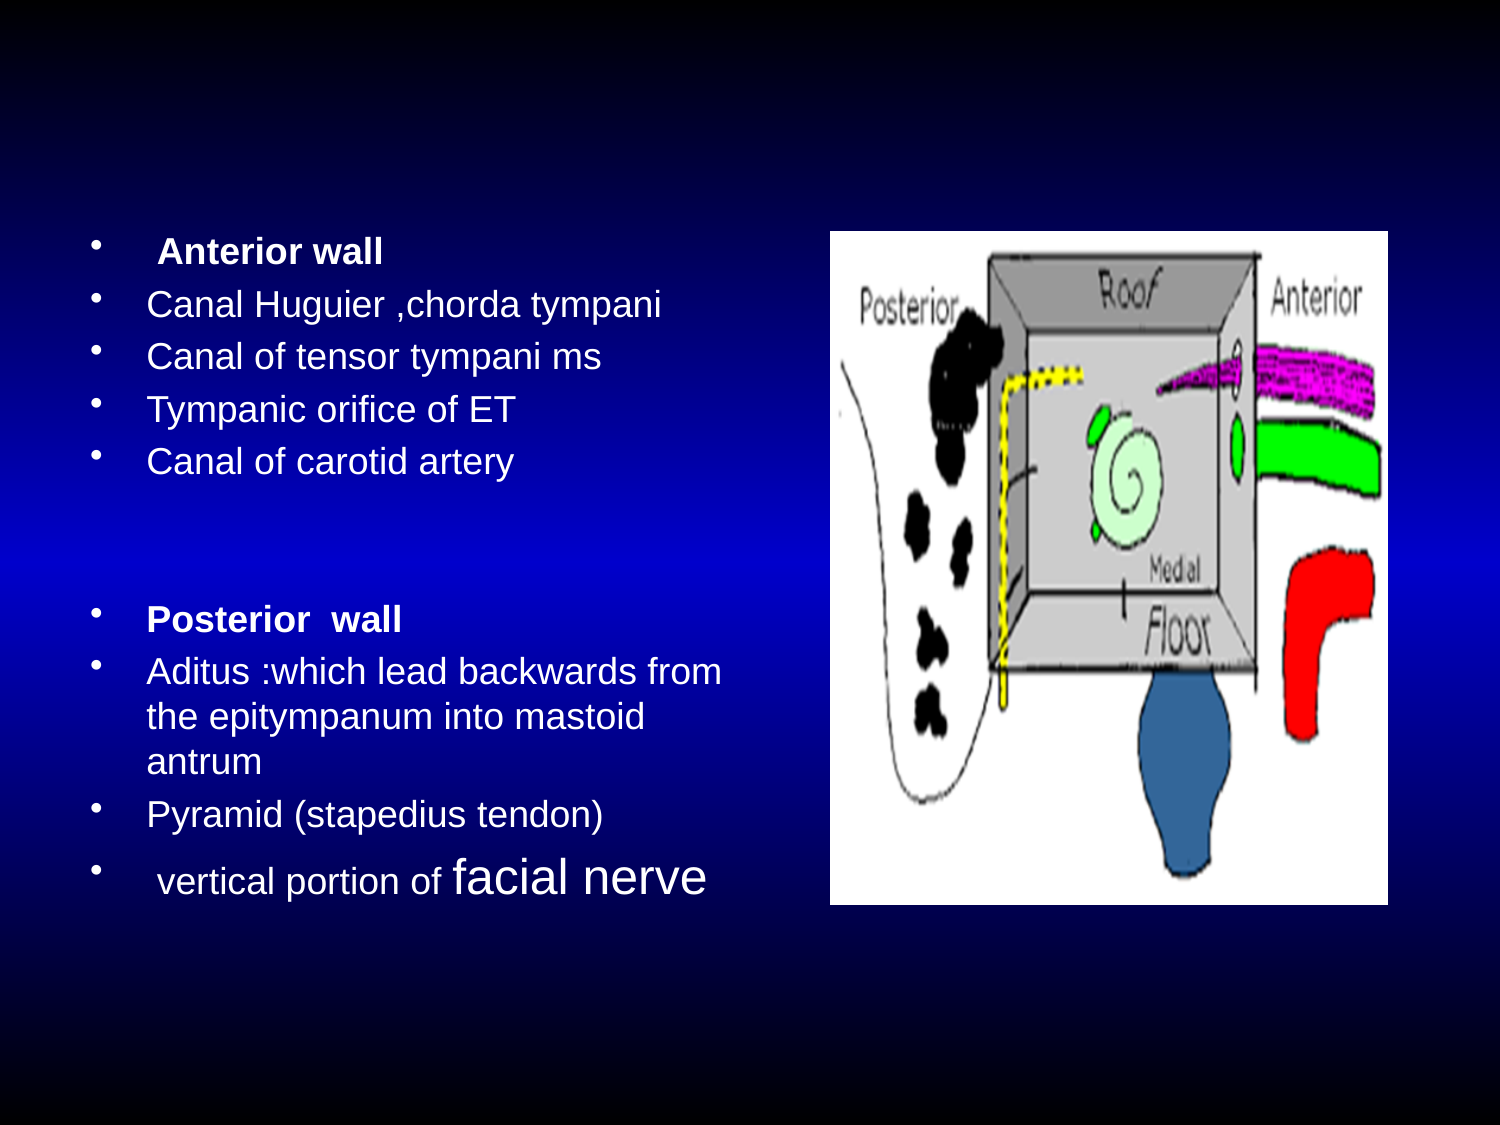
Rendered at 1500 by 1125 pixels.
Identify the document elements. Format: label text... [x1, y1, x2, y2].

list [830, 231, 1388, 906]
list Anterior wall Canal Huguier ,chorda tympani Canal of tensor tympani ms Tympanic orifice of ET Canal of carotid artery Posterior wall Aditus :which lead backwards from the epitympanum into mastoid antrum Pyramid (stapedius tendon) vertical portion of facial nerve [74, 219, 738, 1006]
